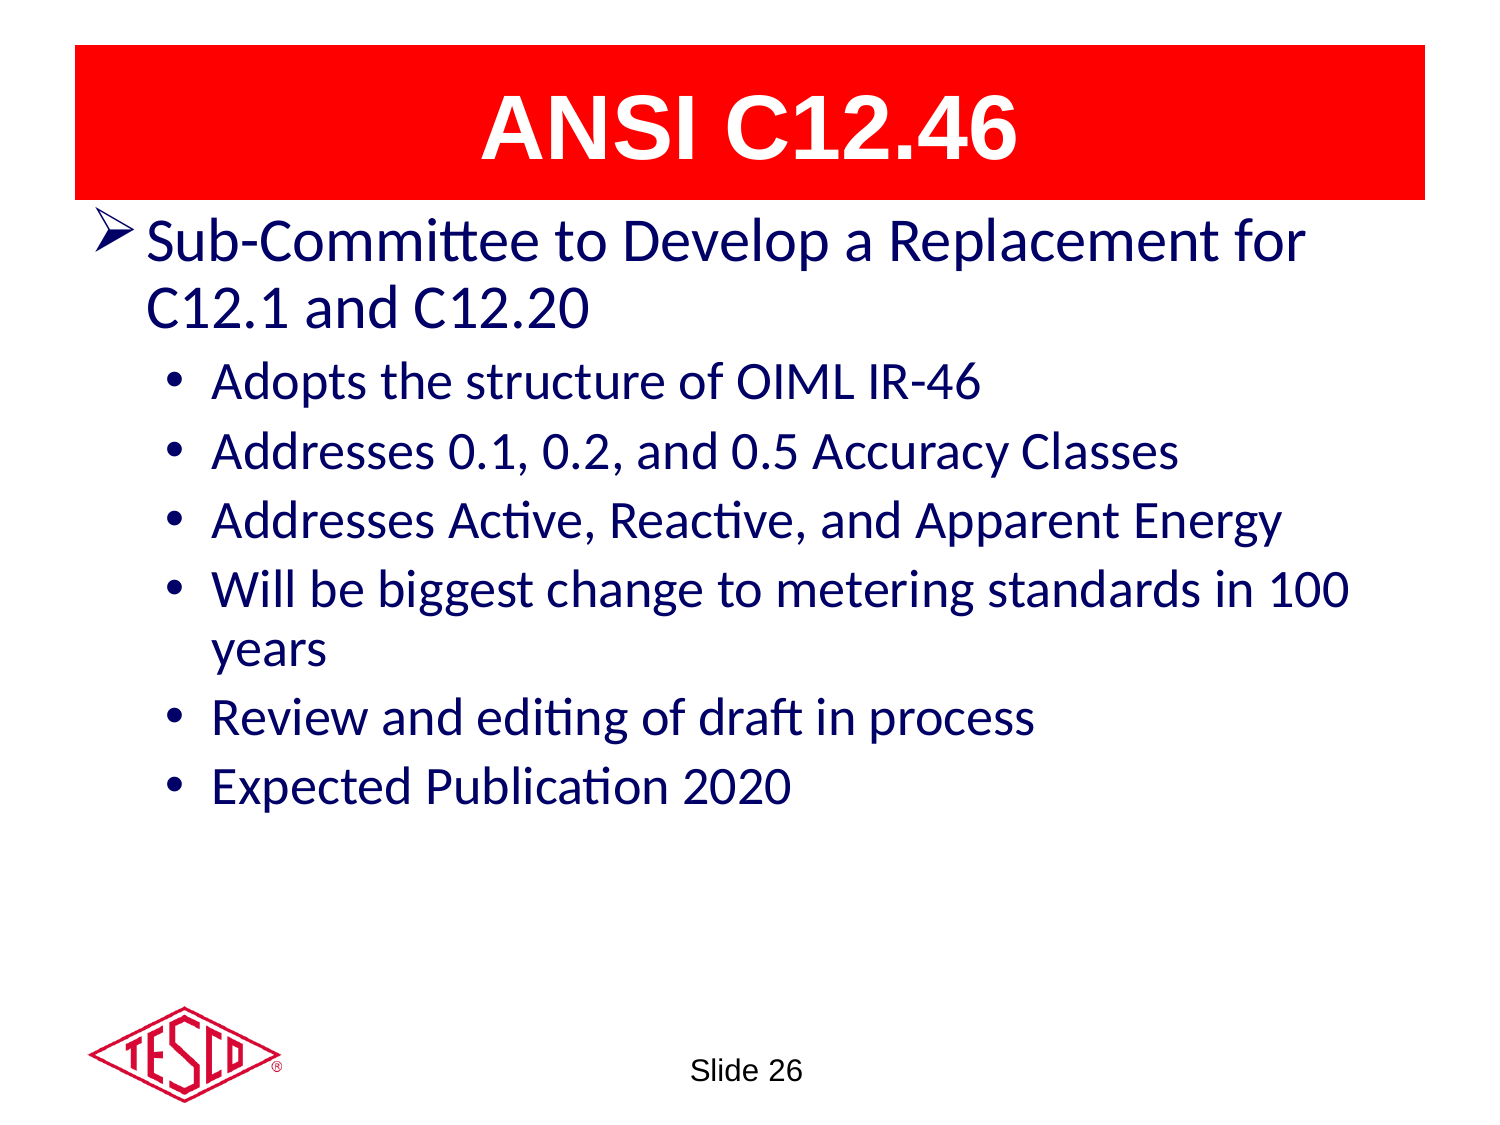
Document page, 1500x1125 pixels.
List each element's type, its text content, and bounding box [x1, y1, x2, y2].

picture [87, 1013, 282, 1103]
slide_number Slide 26 [675, 1046, 850, 1113]
title ANSI C12.46 [75, 45, 1425, 200]
list Sub-Committee to Develop a Replacement for C12.1 and C12.20 Adopts the structure of OIML IR-46 Addresses 0.1, 0.2, and 0.5 Accuracy Classes Addresses Active, Reactive, and Apparent Energy Will be biggest change to metering standards in 100 years Review and editing of draft in process Expected Publication 2020 [75, 200, 1425, 1013]
